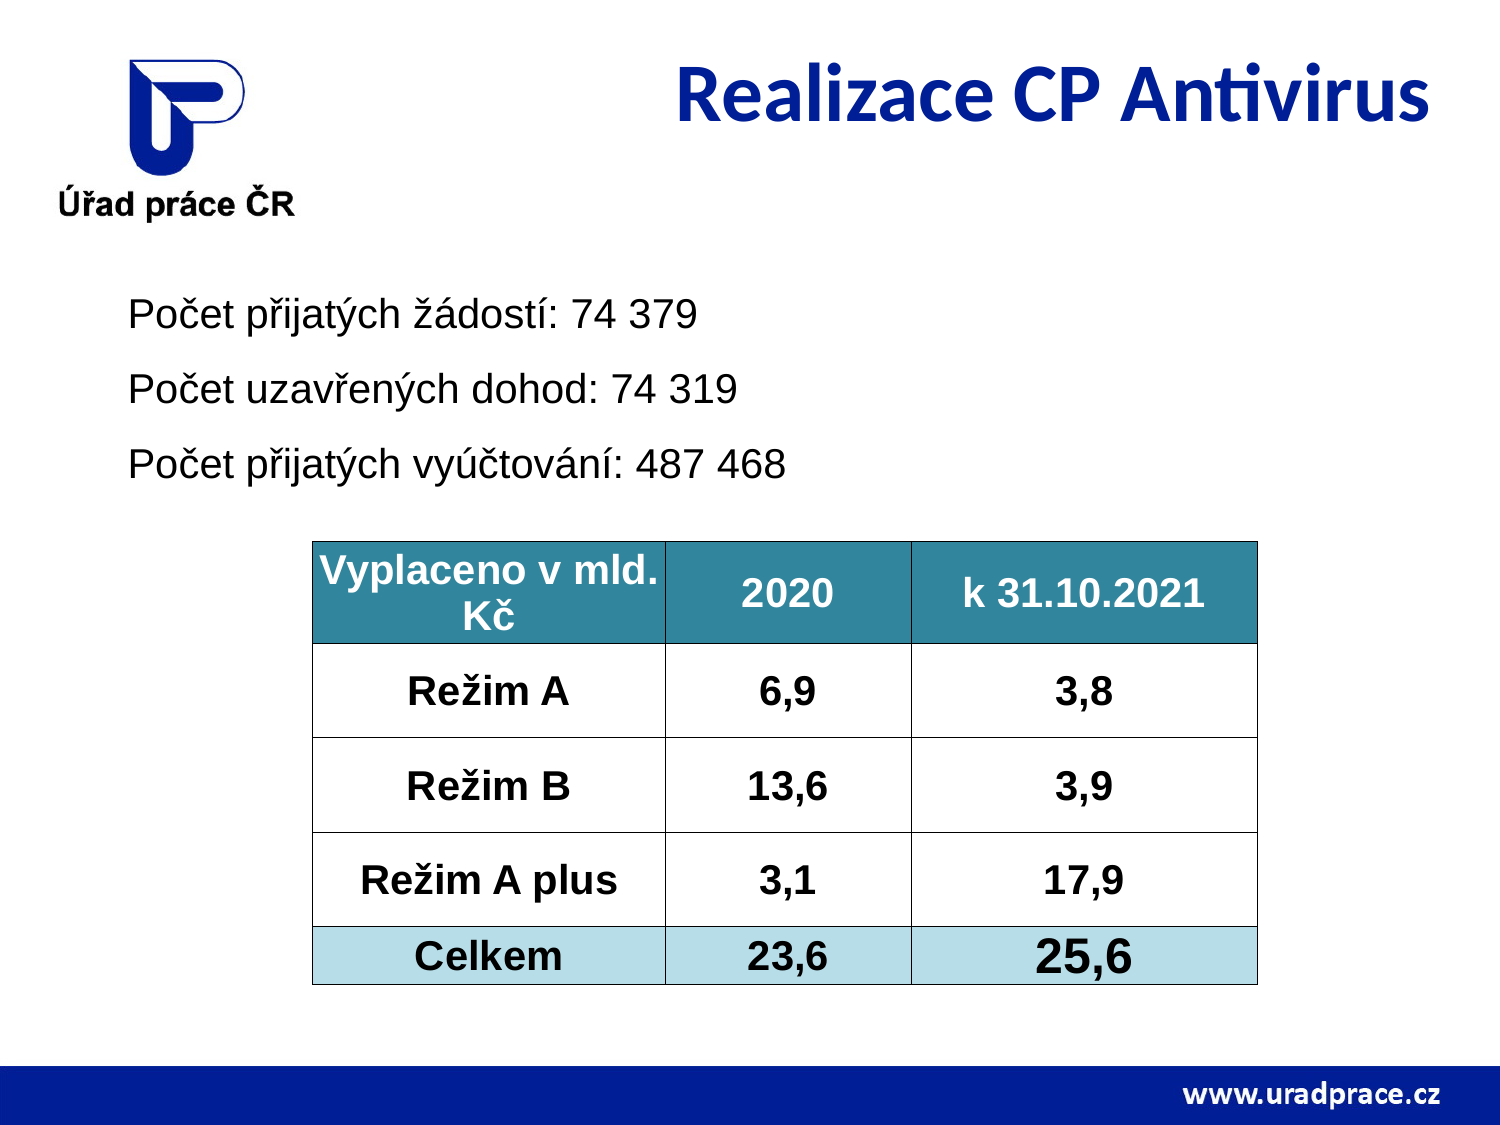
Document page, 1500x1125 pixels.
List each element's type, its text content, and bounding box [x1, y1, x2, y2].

table_cell 6,9 [666, 644, 911, 737]
table_cell 17,9 [912, 833, 1257, 926]
table_cell Režim B [313, 738, 665, 832]
table_cell Režim A [313, 644, 665, 737]
table_cell 25,6 [912, 927, 1257, 984]
table_header Vyplaceno v mld. Kč [313, 542, 665, 643]
table_cell Režim A plus [313, 833, 665, 926]
table_cell 3,1 [666, 833, 911, 926]
title Realizace CP Antivirus [360, 31, 1447, 256]
table_cell 3,8 [912, 644, 1257, 737]
table_header k 31.10.2021 [912, 542, 1257, 643]
table_cell 23,6 [666, 927, 911, 984]
table_header 2020 [666, 542, 911, 643]
picture [0, 0, 1500, 1125]
list Počet přijatých žádostí: 74 379 Počet uzavřených dohod: 74 319 Počet přijatých vyúčtování: 487 468 [112, 278, 1447, 587]
table_cell 13,6 [666, 738, 911, 832]
table_cell Celkem [313, 927, 665, 984]
table_cell 3,9 [912, 738, 1257, 832]
